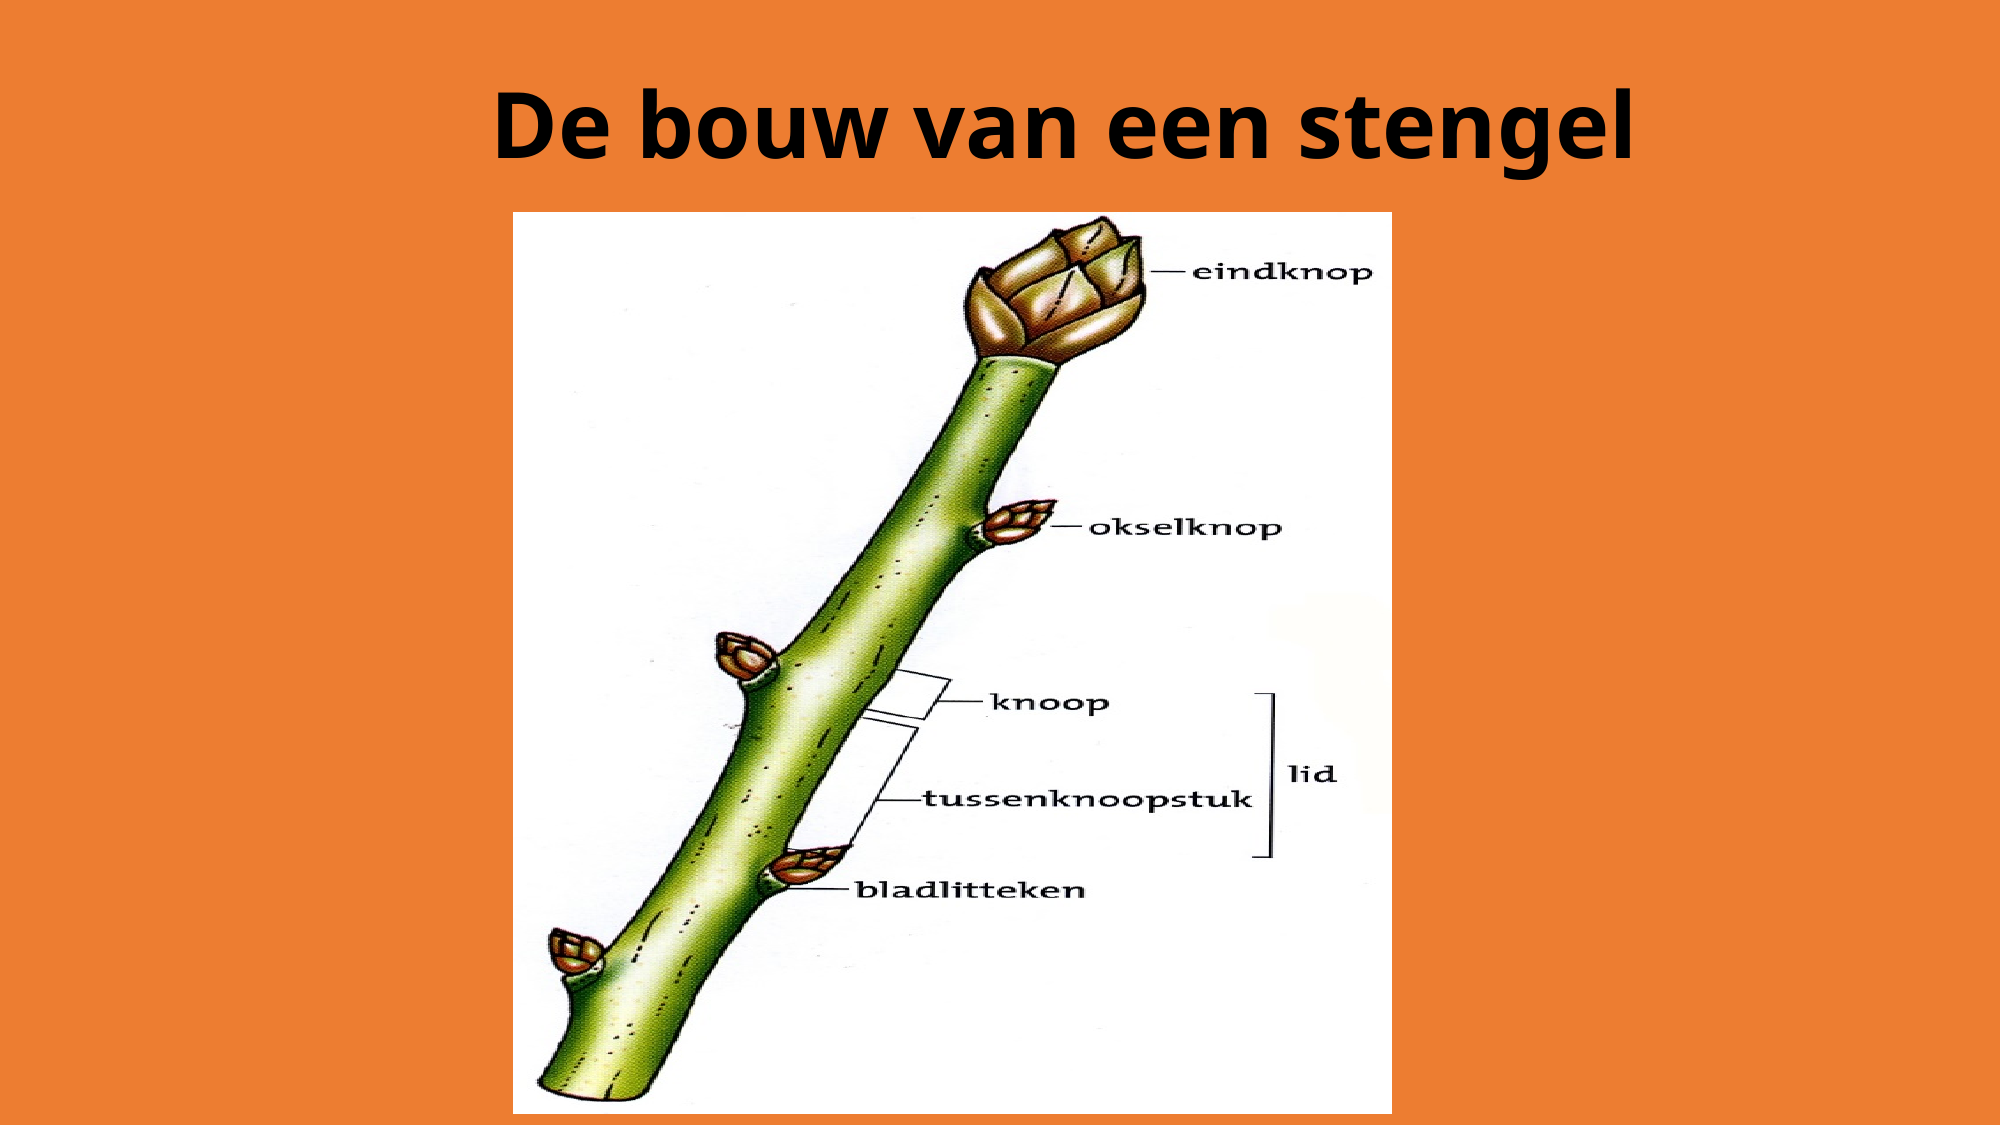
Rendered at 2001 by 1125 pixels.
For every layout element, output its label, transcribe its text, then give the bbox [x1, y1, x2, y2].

title De bouw van een stengel [475, 20, 2000, 238]
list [513, 212, 1392, 1114]
